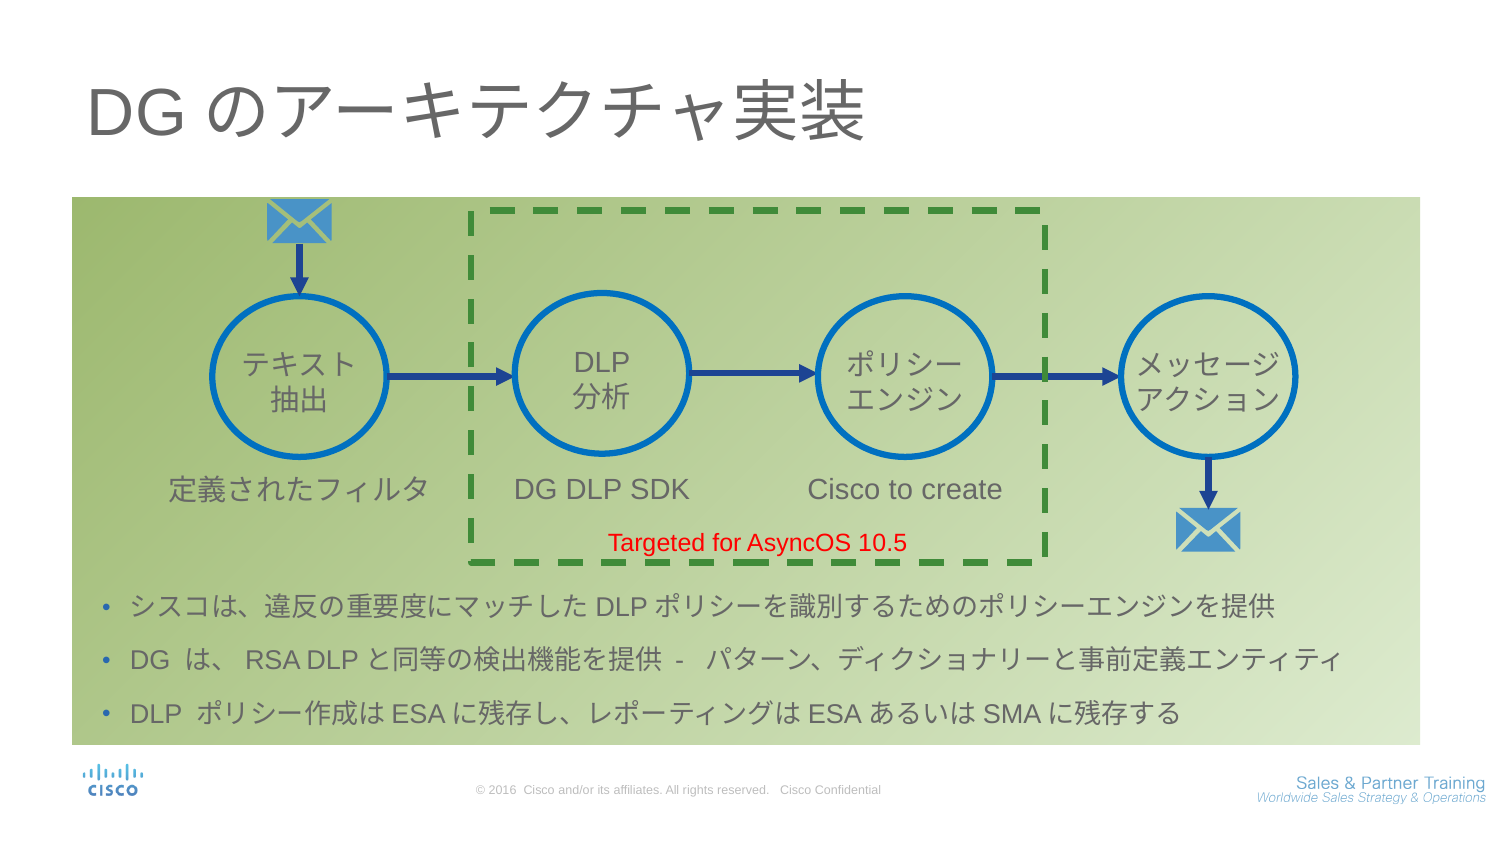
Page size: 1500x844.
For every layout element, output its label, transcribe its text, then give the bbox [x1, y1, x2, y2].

text_box [70, 196, 1422, 747]
list シスコは、違反の重要度にマッチしたDLPポリシーを識別するためのポリシーエンジンを提供 DG は、RSA DLPと同等の検出機能を提供 - パターン、ディクショナリーと事前定義エンティティ DLP ポリシー作成はESAに残存し、レポーティングはESAあるいはSMAに残存する [90, 586, 1441, 754]
picture [77, 758, 149, 803]
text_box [167, 198, 1296, 566]
picture [1250, 770, 1492, 813]
title DGのアーキテクチャ実装 [71, 55, 1441, 176]
